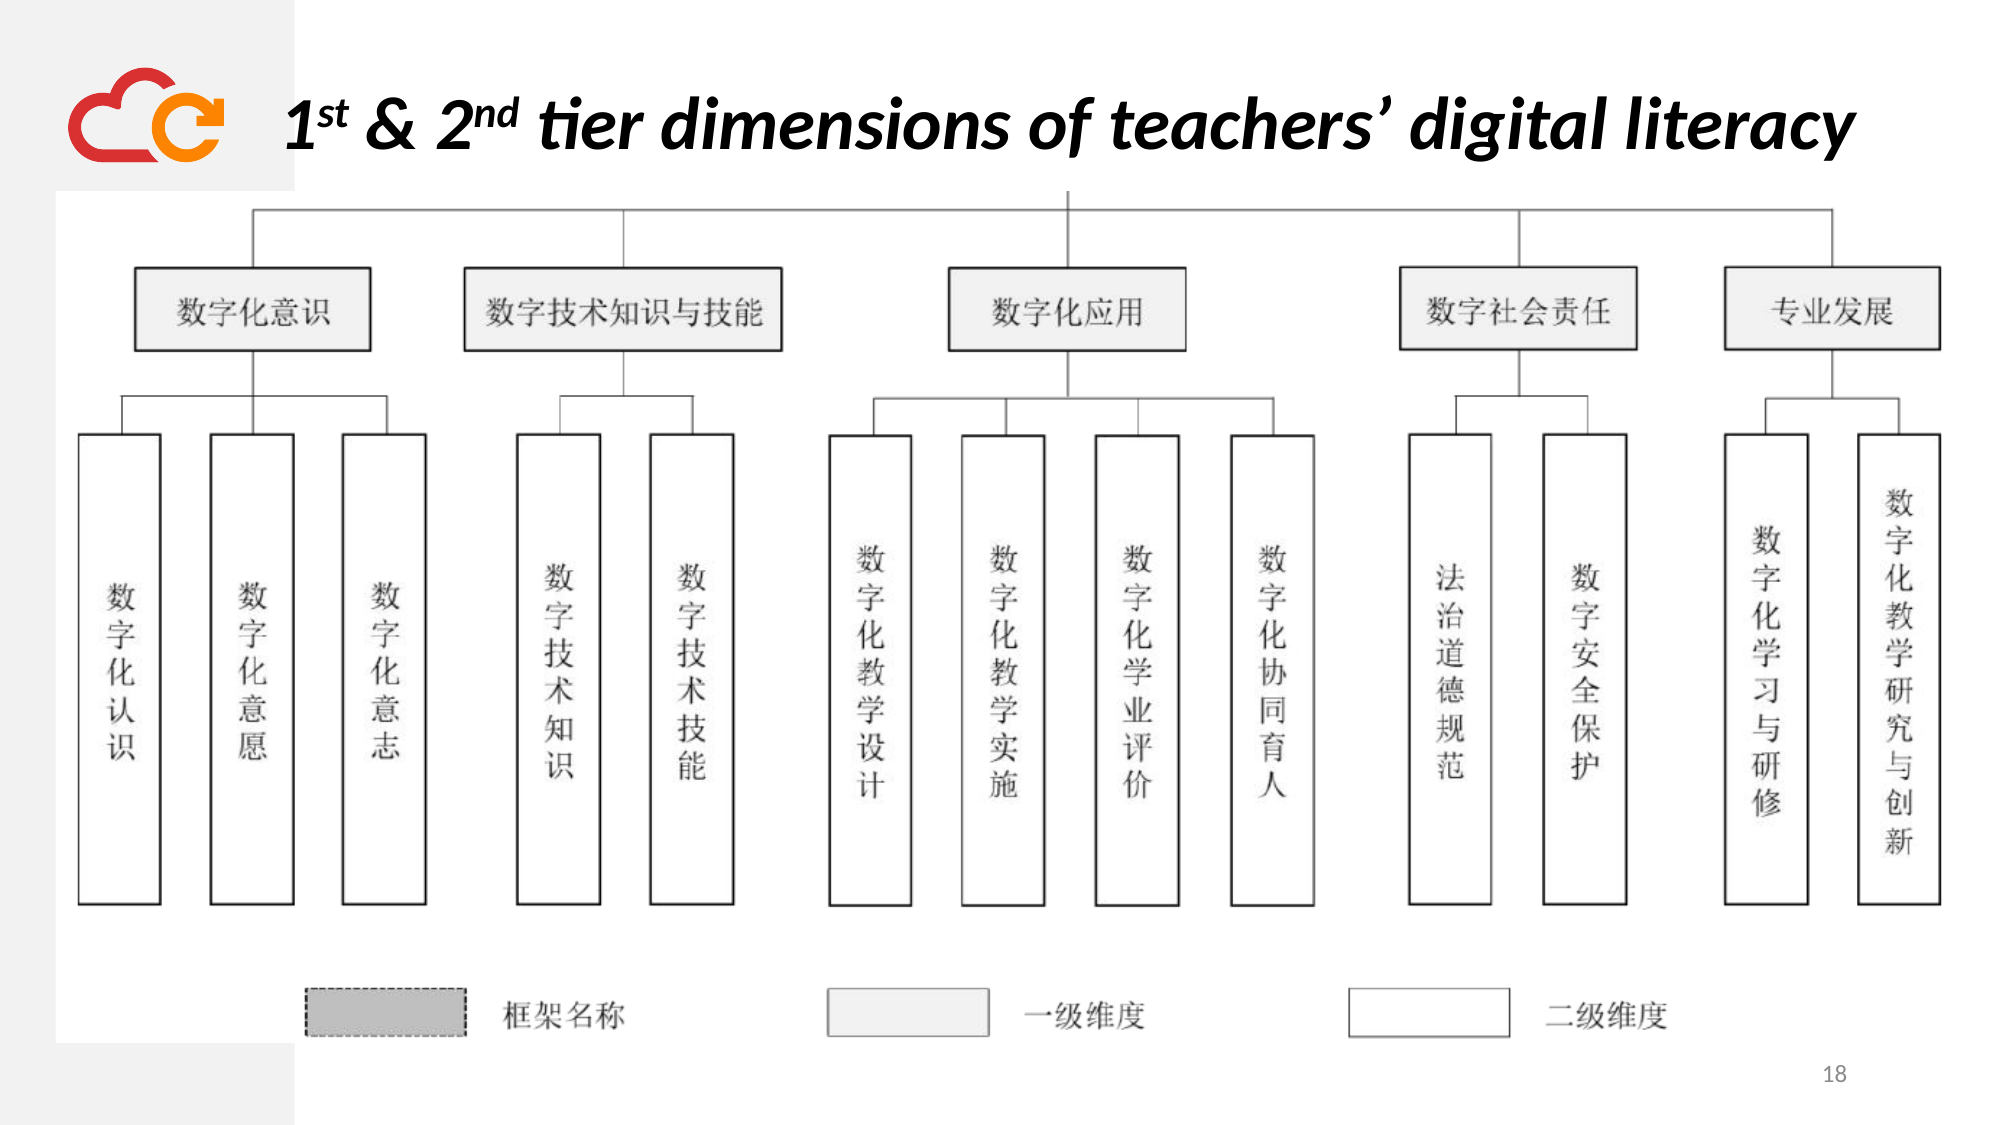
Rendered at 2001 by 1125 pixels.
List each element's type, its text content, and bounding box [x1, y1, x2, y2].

picture [50, 35, 1963, 1043]
title 1st & 2nd tier dimensions of teachers’ digital literacy [264, 75, 1948, 176]
slide_number 18 [1412, 1043, 1863, 1103]
